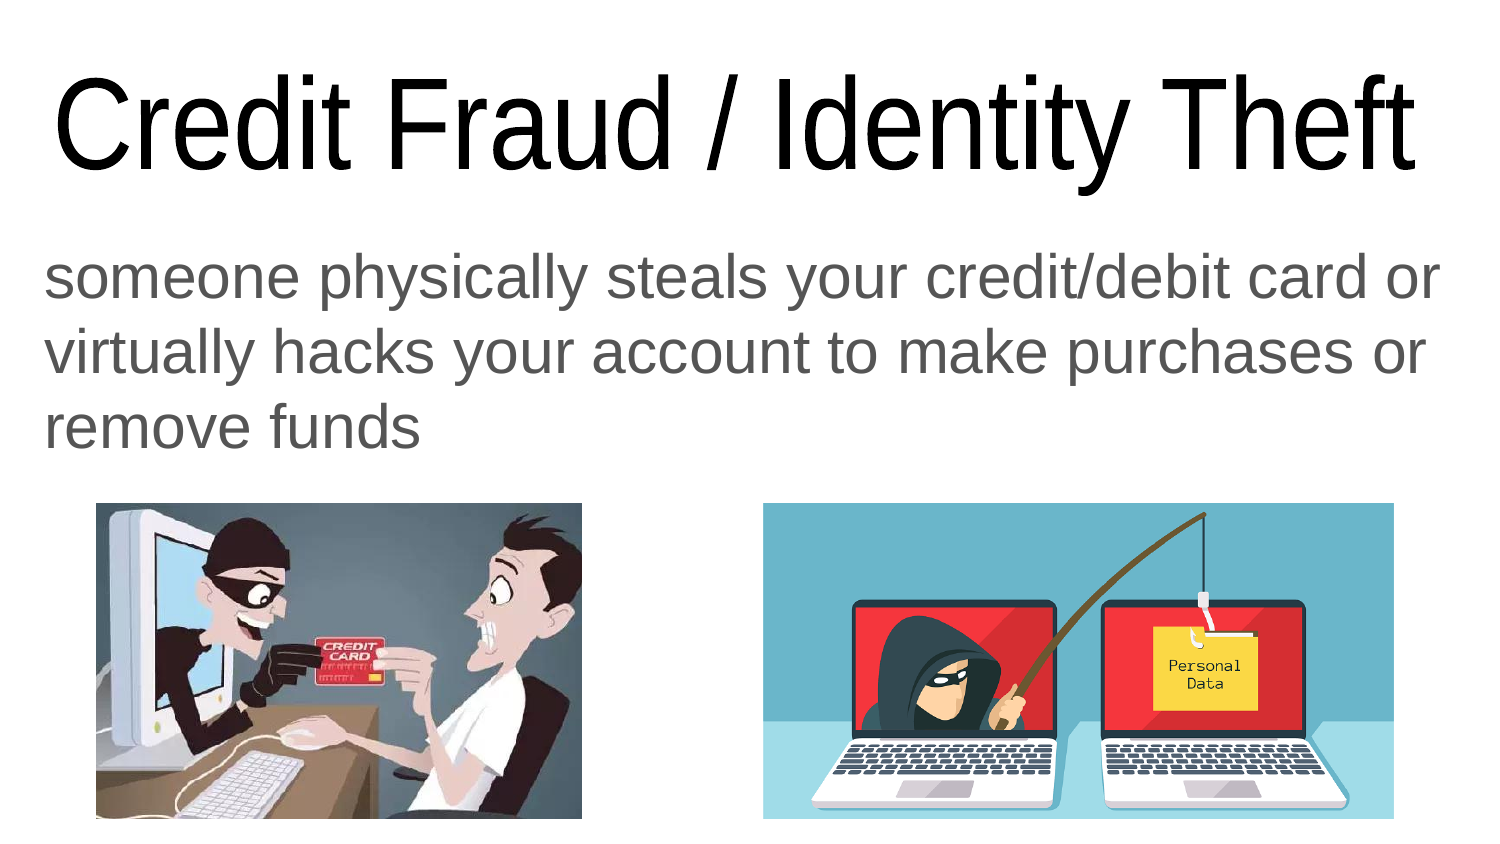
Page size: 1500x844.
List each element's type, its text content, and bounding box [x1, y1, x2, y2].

picture [763, 503, 1395, 819]
text_box someone physically steals your credit/debit card or virtually hacks your account to make purchases or remove funds [29, 220, 1471, 476]
picture [96, 503, 583, 819]
